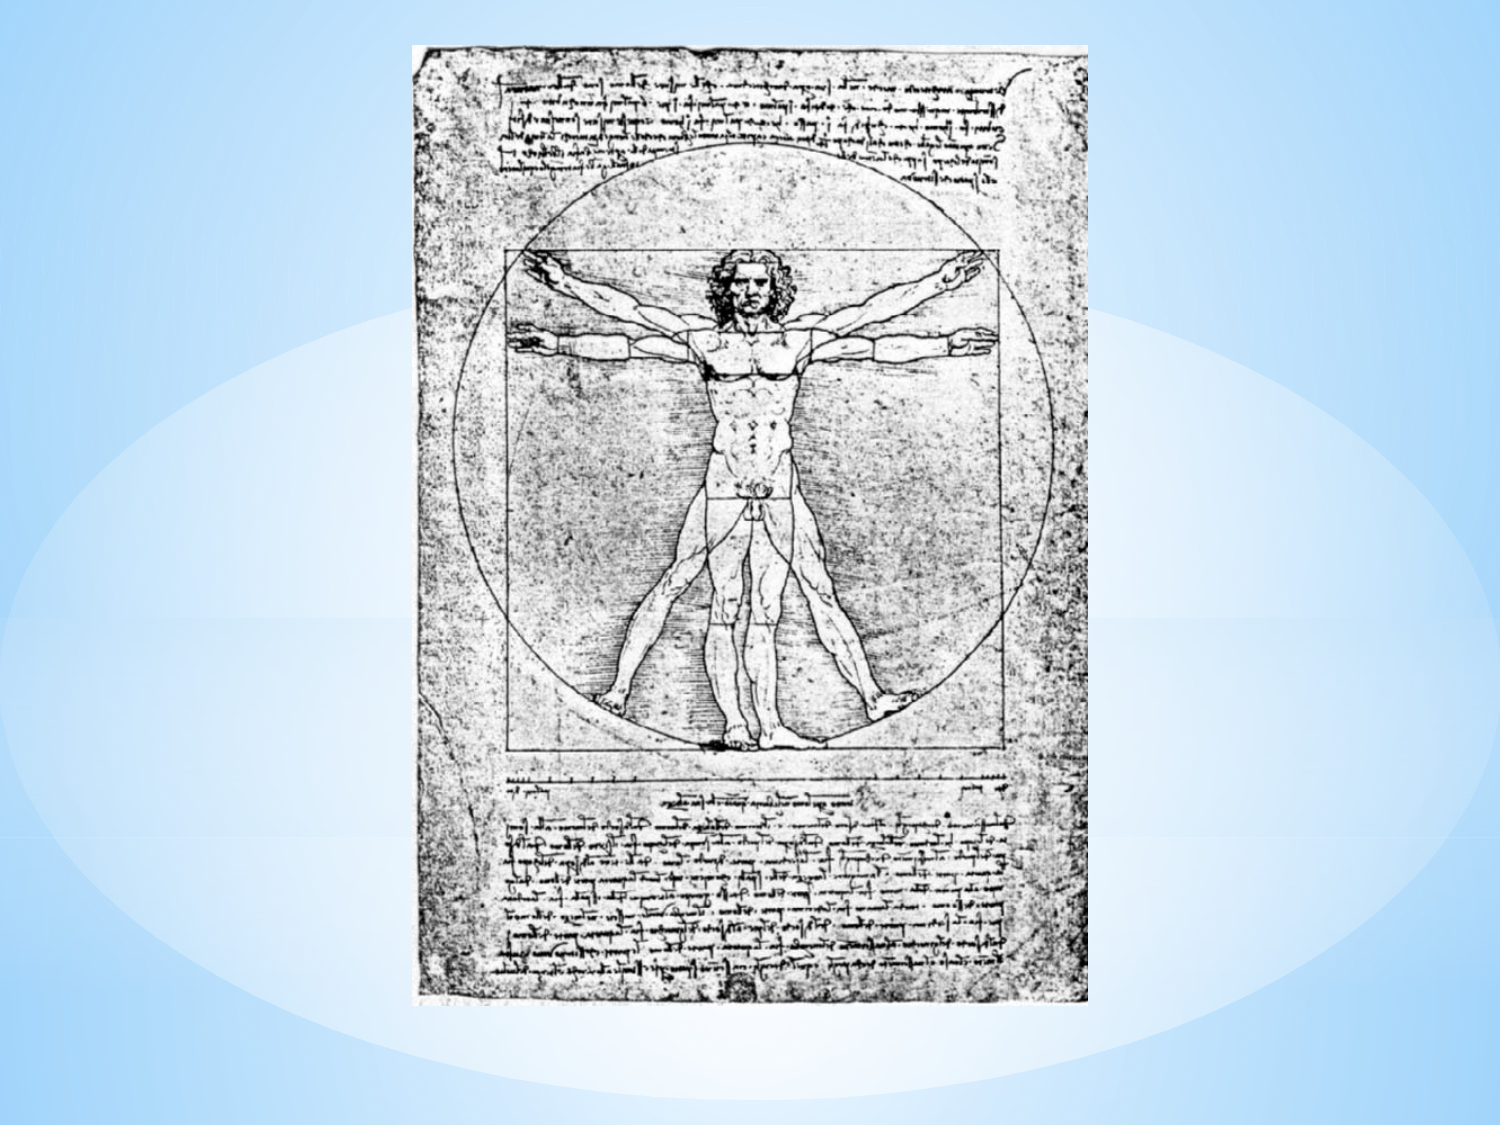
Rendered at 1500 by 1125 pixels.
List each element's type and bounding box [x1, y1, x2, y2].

list [412, 45, 1088, 1006]
